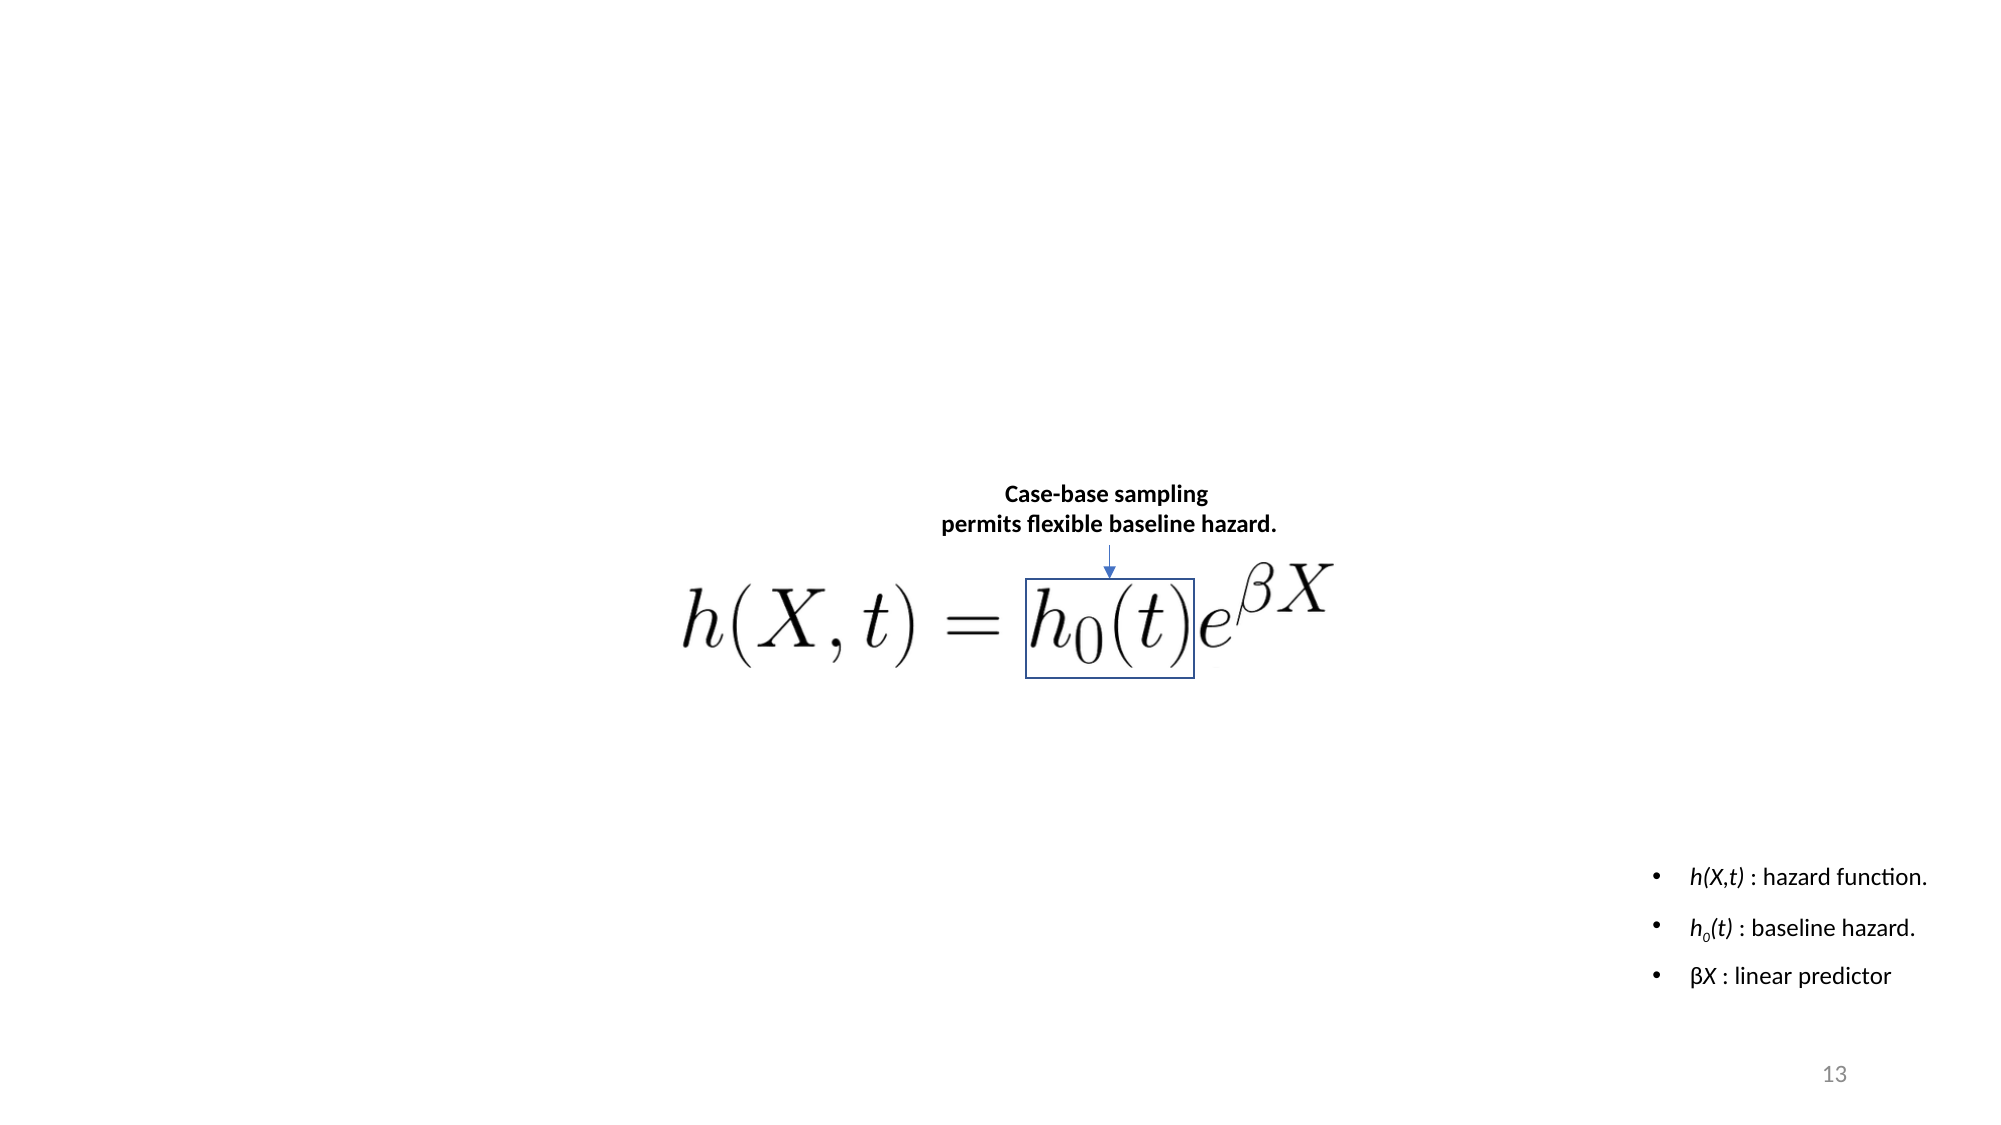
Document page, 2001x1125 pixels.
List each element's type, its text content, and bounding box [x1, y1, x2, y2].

text_box h(X,t) : hazard function. h0(t) : baseline hazard. βX : linear predictor [1637, 856, 1965, 1043]
picture [647, 556, 1353, 668]
text_box Case-base sampling permits flexible baseline hazard. [886, 470, 1333, 545]
text_box [1025, 668, 1195, 679]
slide_number 13 [1412, 1042, 1863, 1103]
